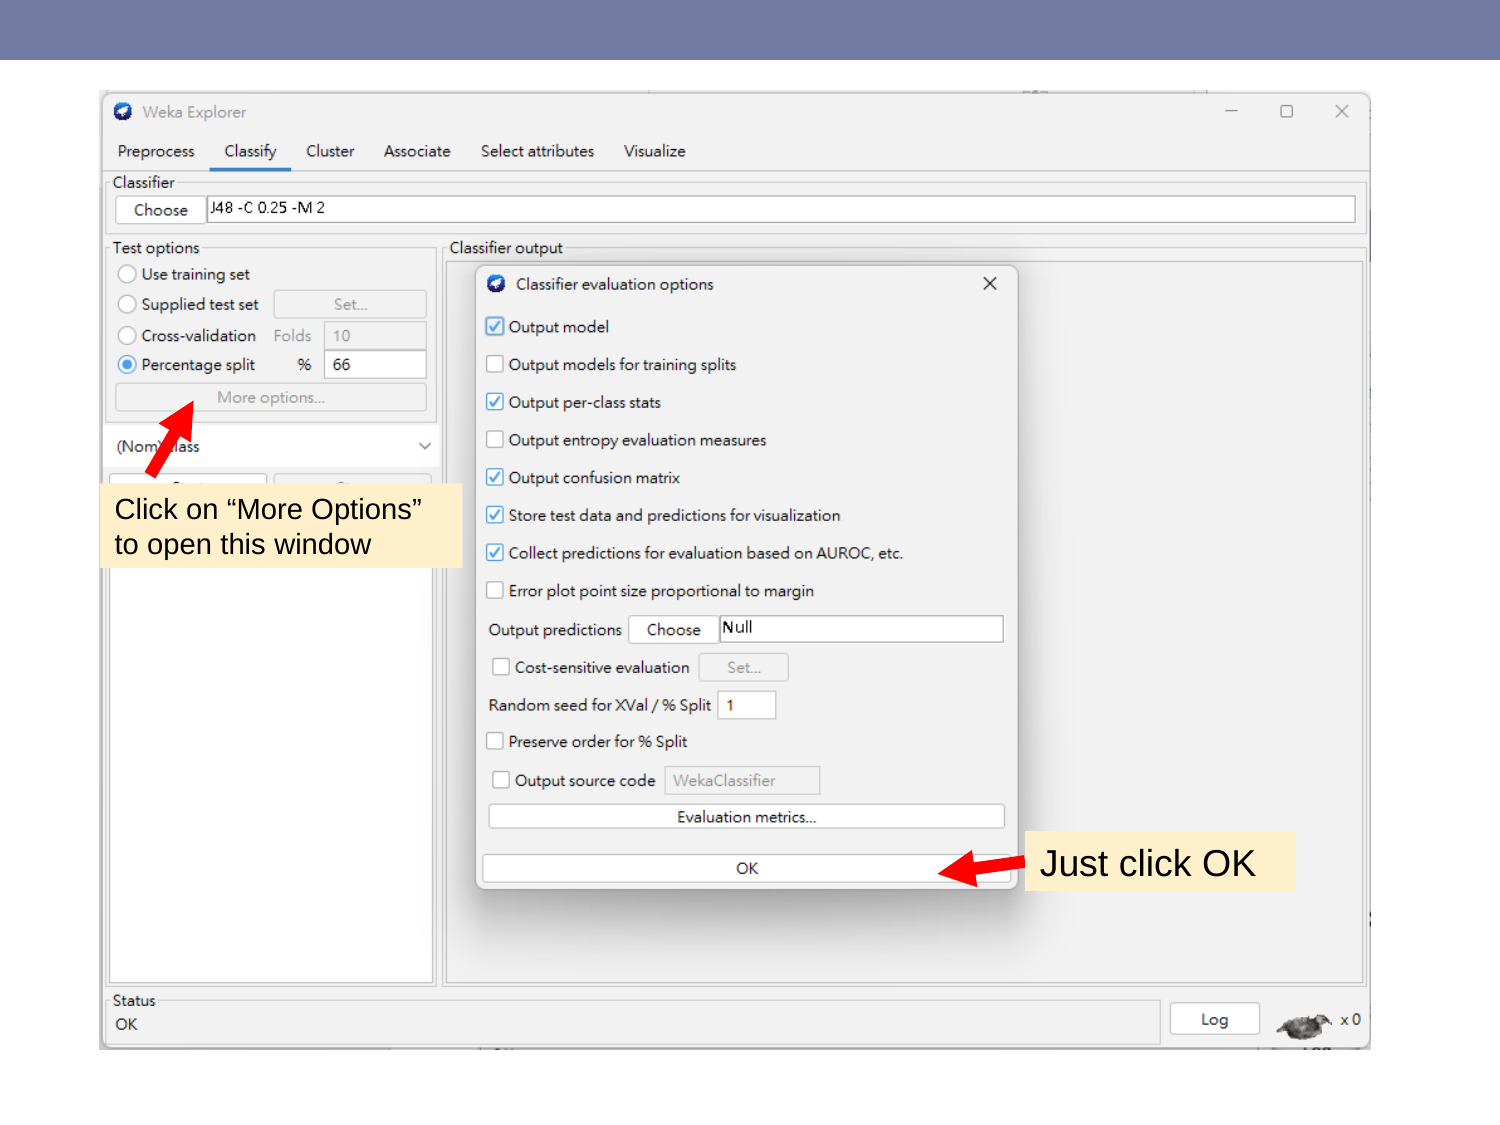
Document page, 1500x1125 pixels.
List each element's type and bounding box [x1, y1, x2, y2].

picture [99, 89, 1371, 1050]
